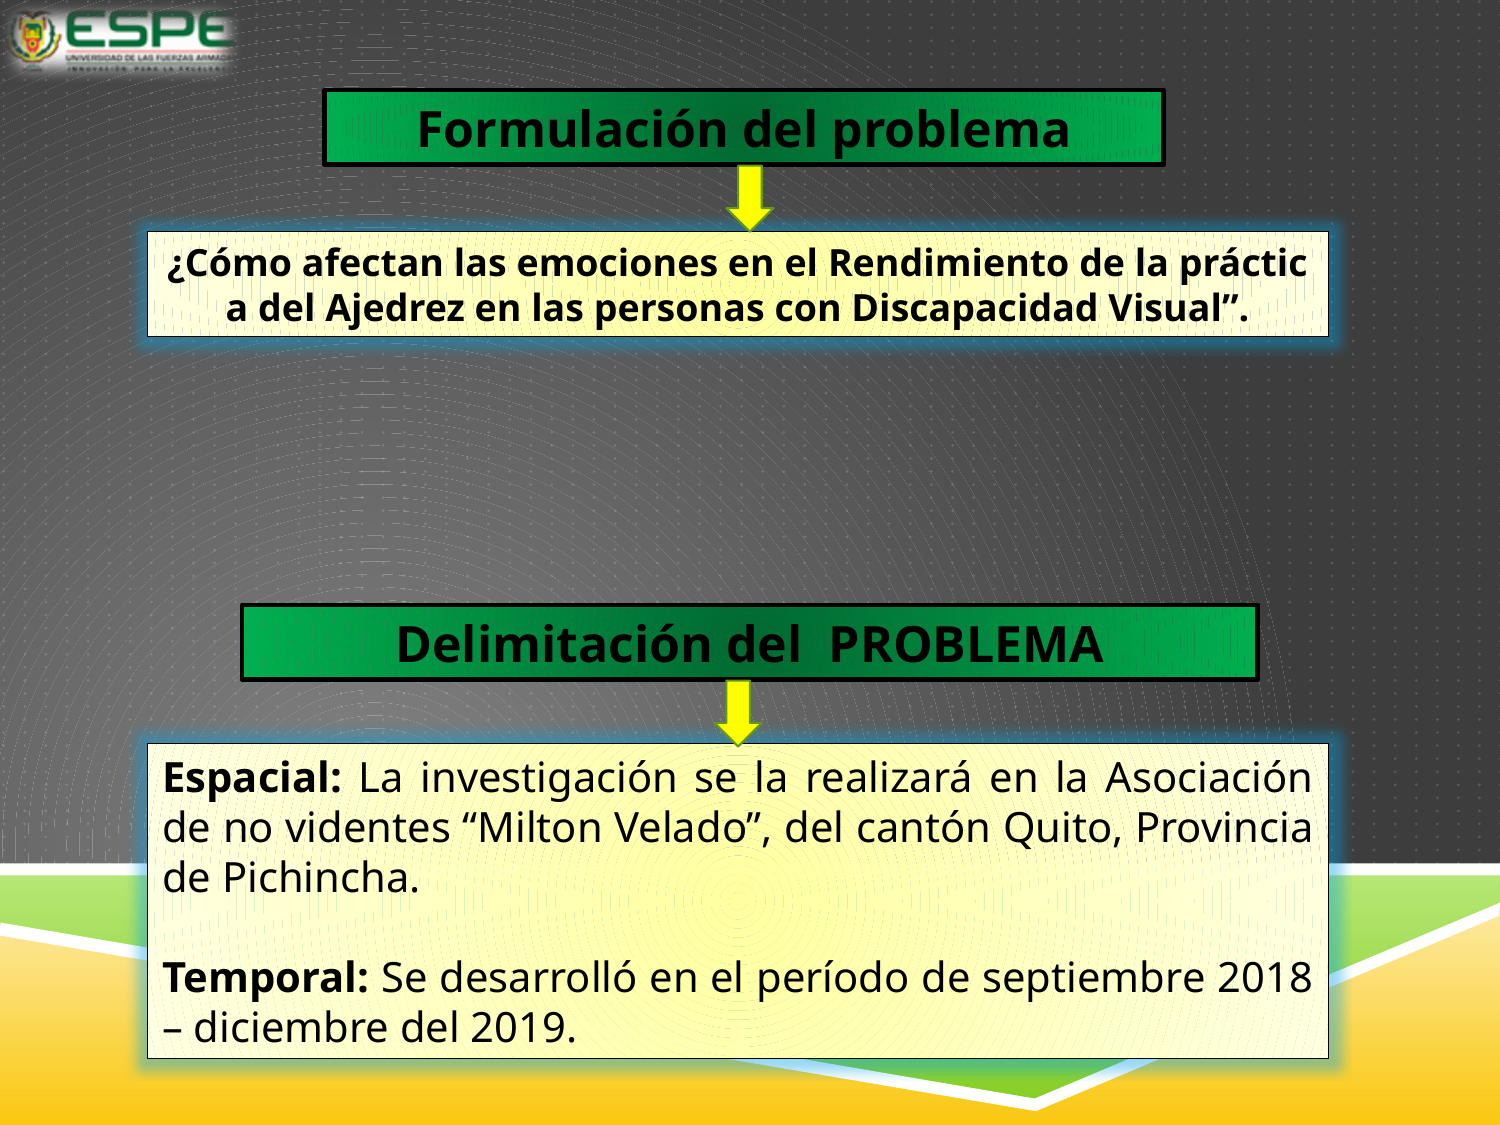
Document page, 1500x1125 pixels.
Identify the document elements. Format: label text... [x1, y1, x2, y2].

text_box Espacial: La investigación se la realizará en la Asociación de no videntes “Milton Velado”, del cantón Quito, Provincia de Pichincha. Temporal: Se desarrolló en el período de septiembre 2018 – diciembre del 2019. [147, 743, 1329, 1059]
text_box ¿Cómo afectan las emociones en el Rendimiento de la práctic a del Ajedrez en las personas con Discapacidad Visual”. [147, 231, 1329, 337]
text_box Formulación del problema [324, 89, 1164, 165]
text_box [725, 164, 775, 233]
text_box Delimitación del PROBLEMA [242, 604, 1258, 680]
picture [0, 0, 243, 85]
text_box [713, 679, 763, 748]
